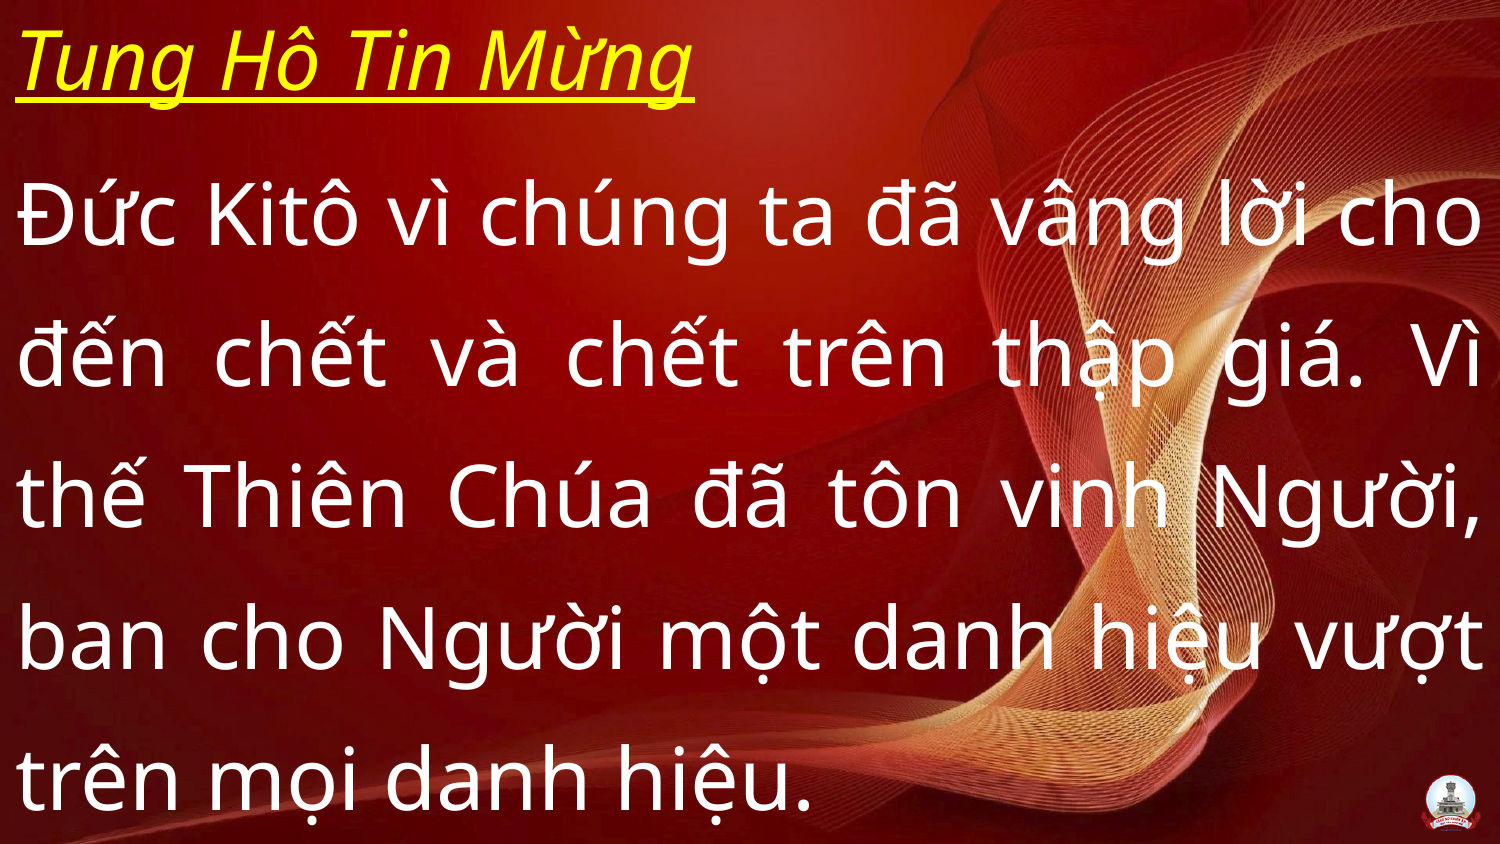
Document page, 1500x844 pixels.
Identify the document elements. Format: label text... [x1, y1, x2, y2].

picture [0, 115, 1500, 121]
subtitle Đức Kitô vì chúng ta đã vâng lời cho đến chết và chết trên thập giá. Vì thế Thiên Chúa đã tôn vinh Người, ban cho Người một danh hiệu vượt trên mọi danh hiệu. [0, 121, 1500, 844]
text_box Tung Hô Tin Mừng [0, 0, 1500, 115]
